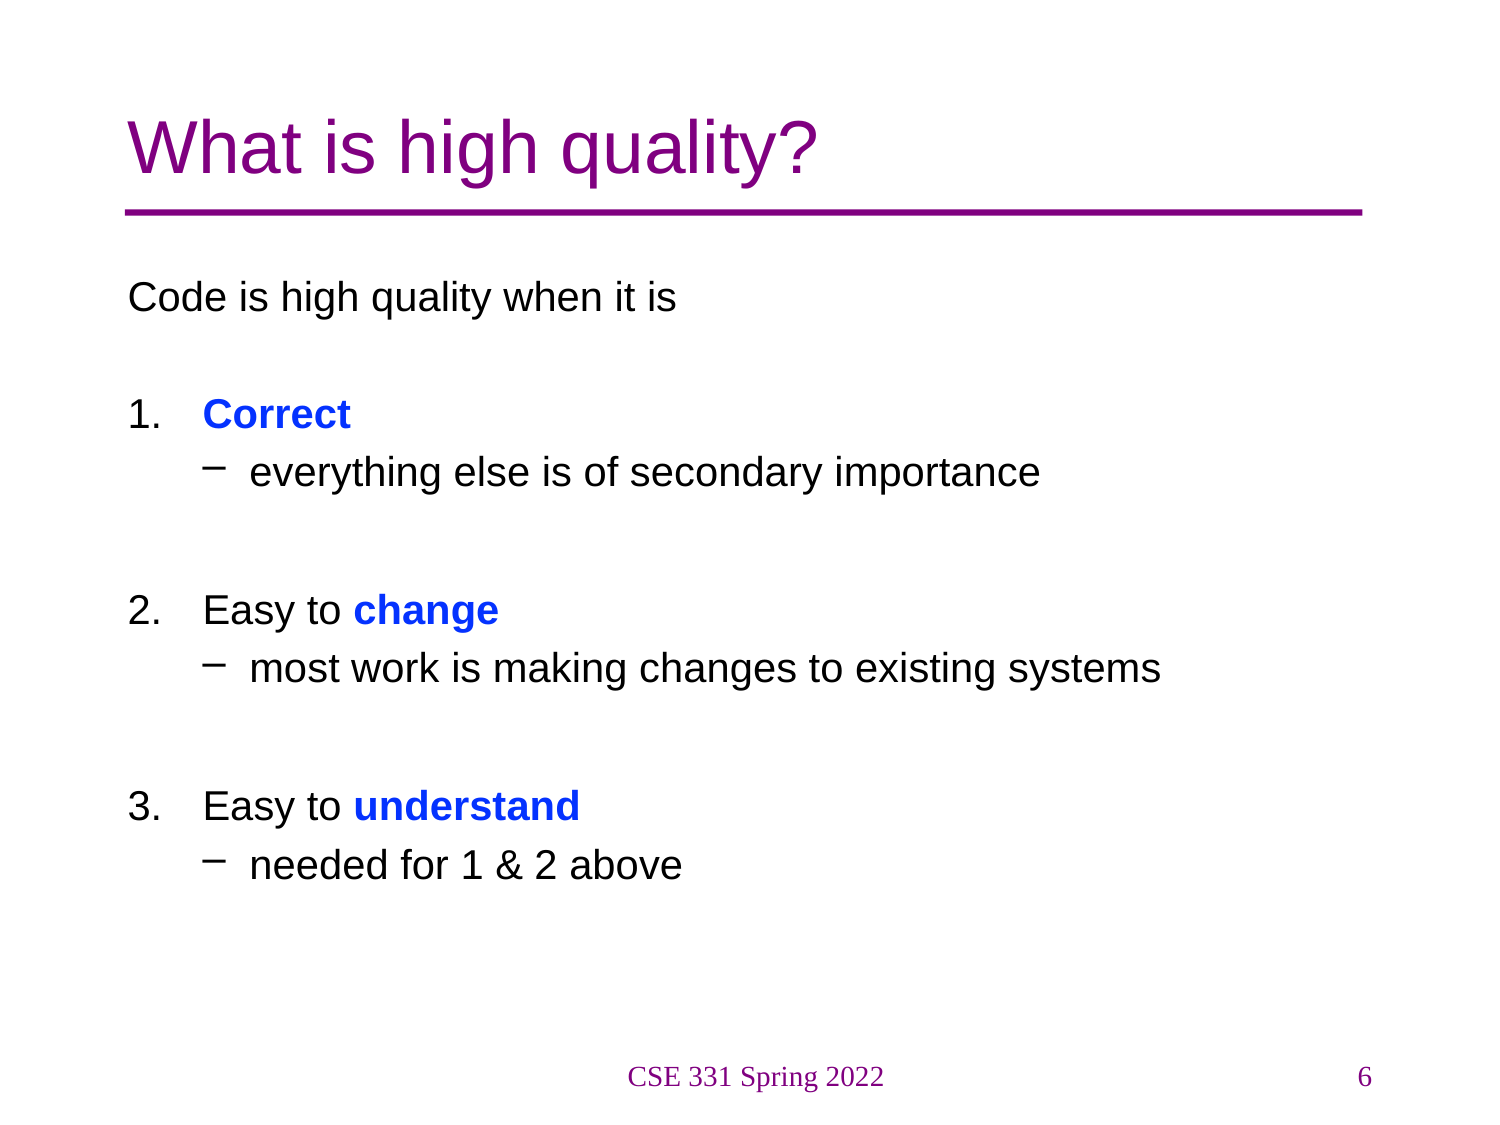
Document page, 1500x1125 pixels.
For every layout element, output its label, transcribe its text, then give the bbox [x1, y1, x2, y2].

list Code is high quality when it is ​​​​​​​​Correct everything else is of secondary importance Easy to change most work is making changes to existing systems Easy to understand needed for 1 & 2 above [112, 262, 1388, 1000]
footer CSE 331 Spring 2022 [474, 1049, 1038, 1125]
slide_number 6 [1074, 1049, 1388, 1125]
title What is high quality? [112, 50, 1388, 238]
